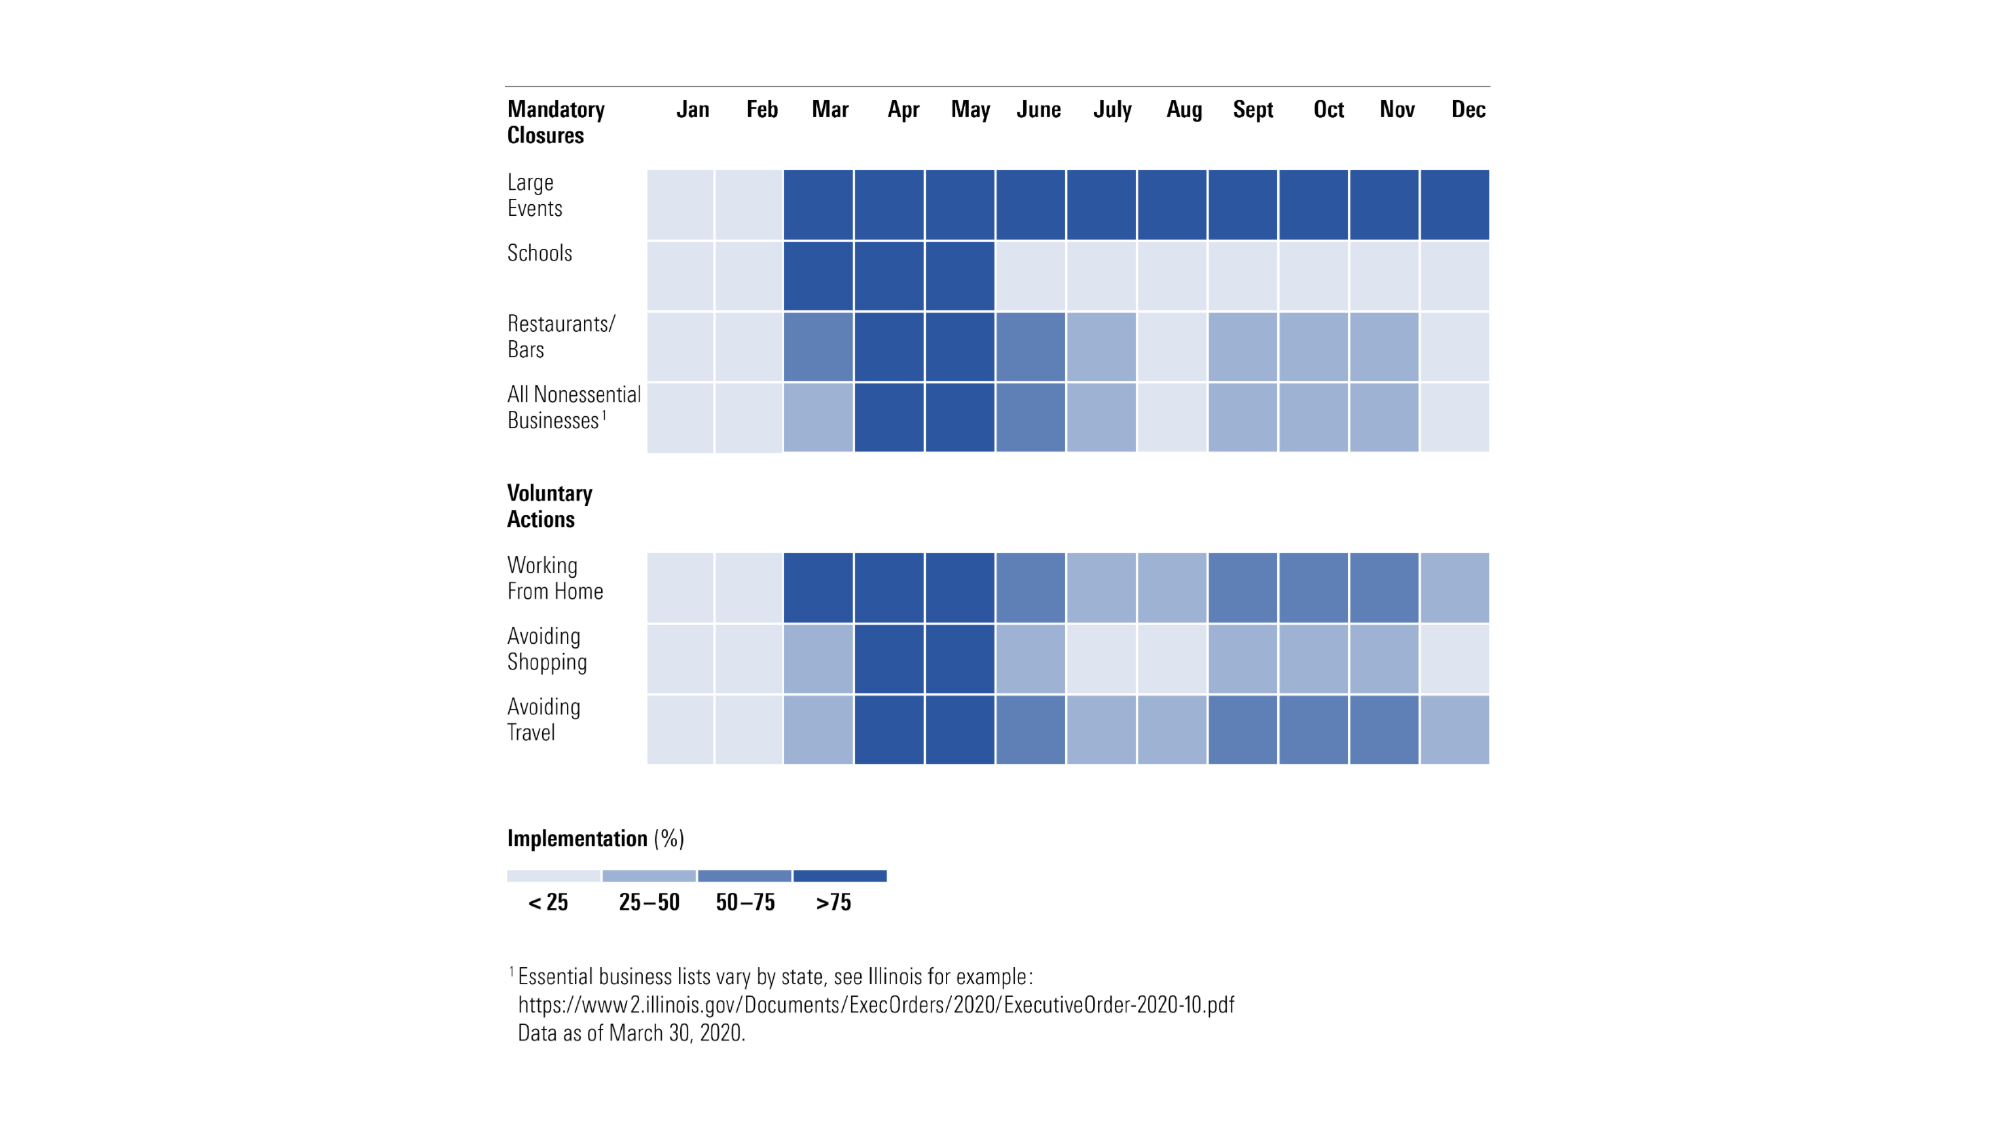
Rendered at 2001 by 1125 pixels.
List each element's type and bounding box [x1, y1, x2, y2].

picture [494, 71, 1506, 1054]
